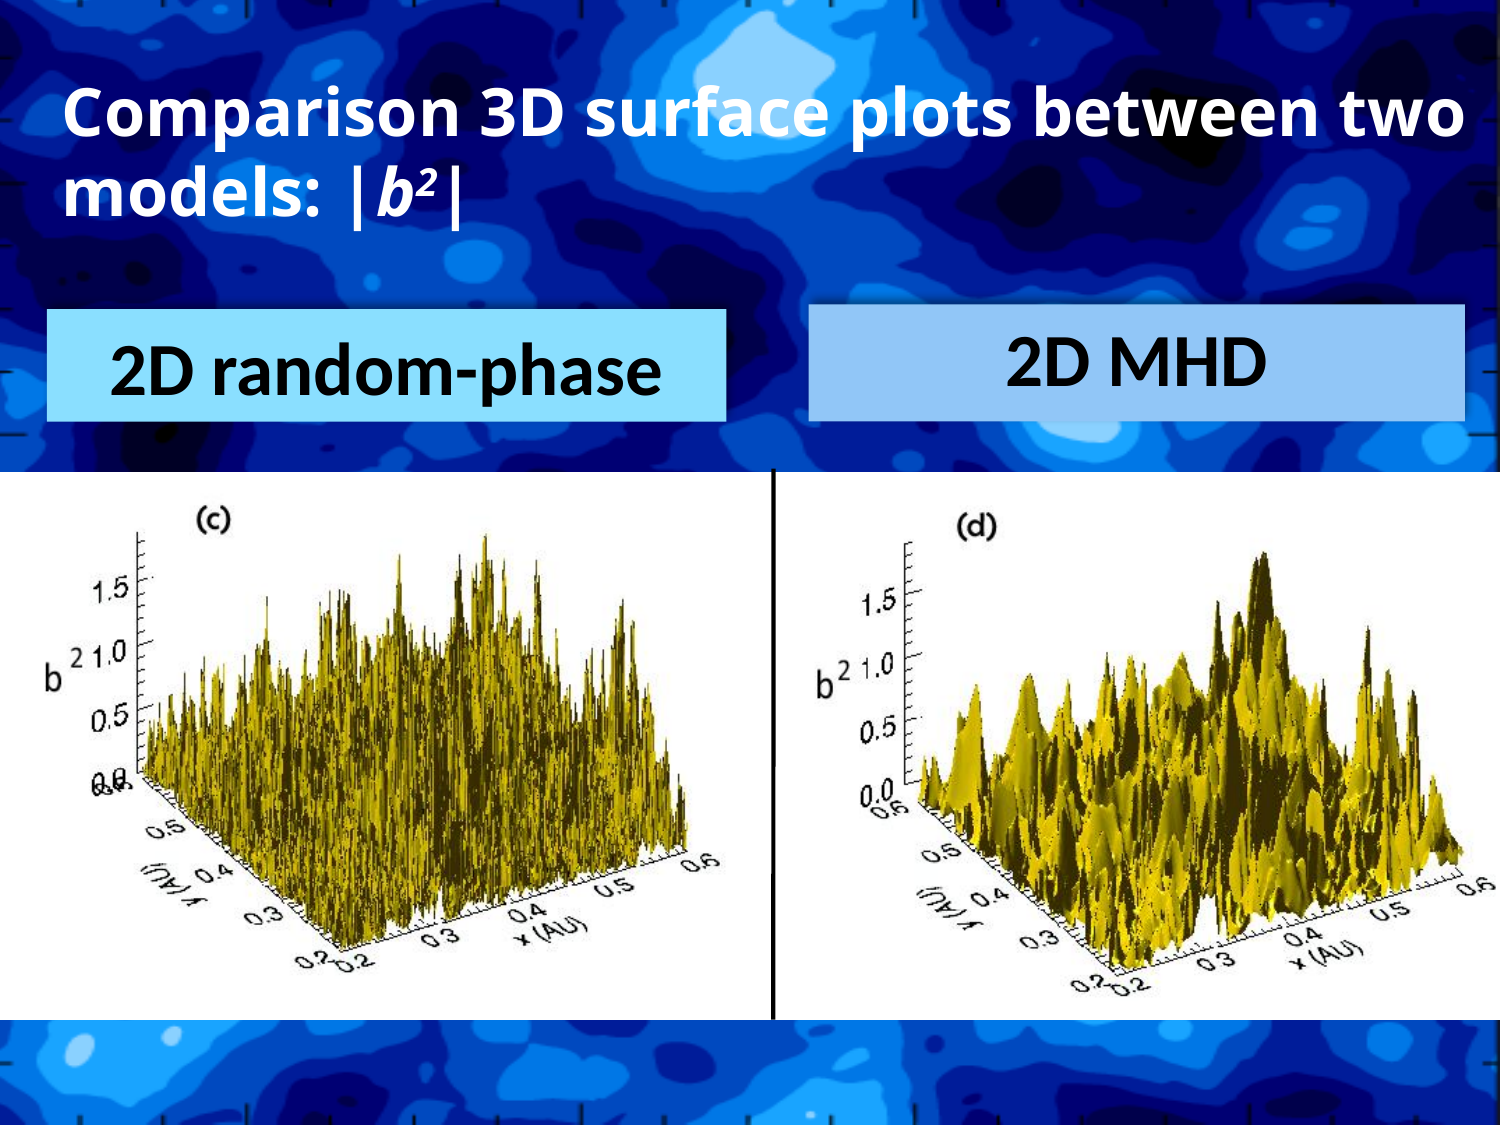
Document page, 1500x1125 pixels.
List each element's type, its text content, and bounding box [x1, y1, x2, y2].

text_box 2D random-phase [46, 309, 727, 422]
text_box Comparison 3D surface plots between two models: |b2| [46, 70, 1500, 230]
text_box 2D MHD [808, 304, 1465, 422]
picture [0, 0, 1500, 1125]
